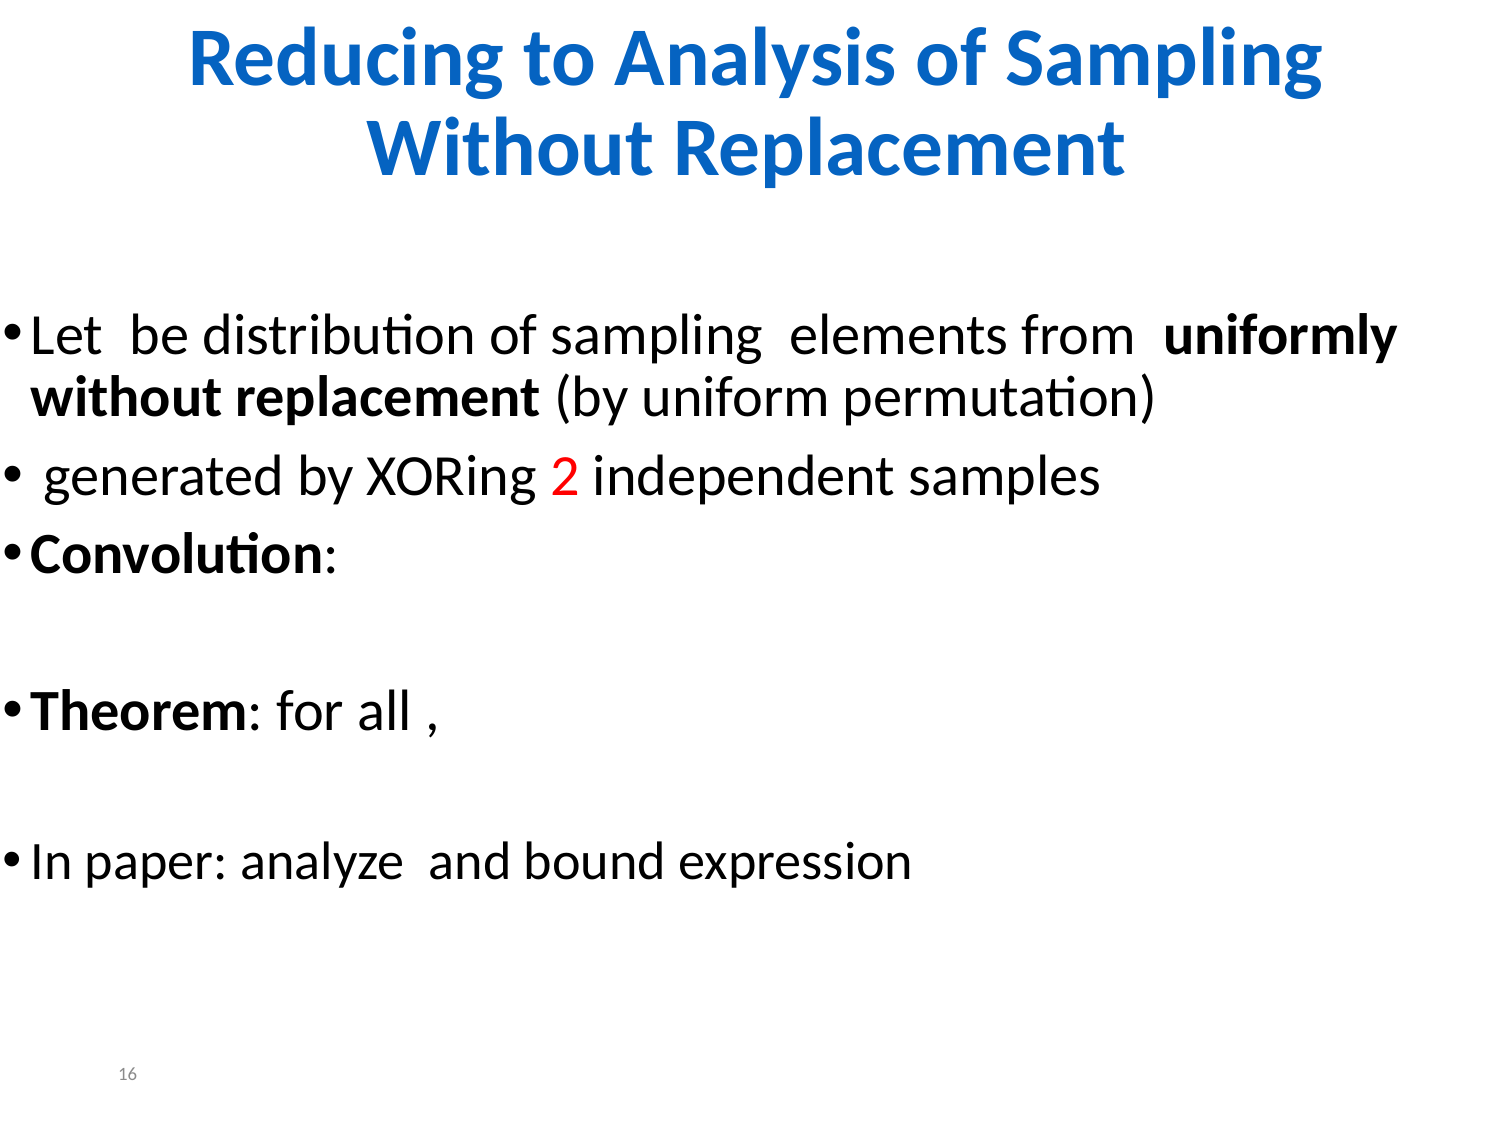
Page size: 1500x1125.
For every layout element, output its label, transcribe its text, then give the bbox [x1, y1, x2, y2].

slide_number 16 [103, 1042, 441, 1103]
title Reducing to Analysis of Sampling Without Replacement [37, 0, 1475, 213]
